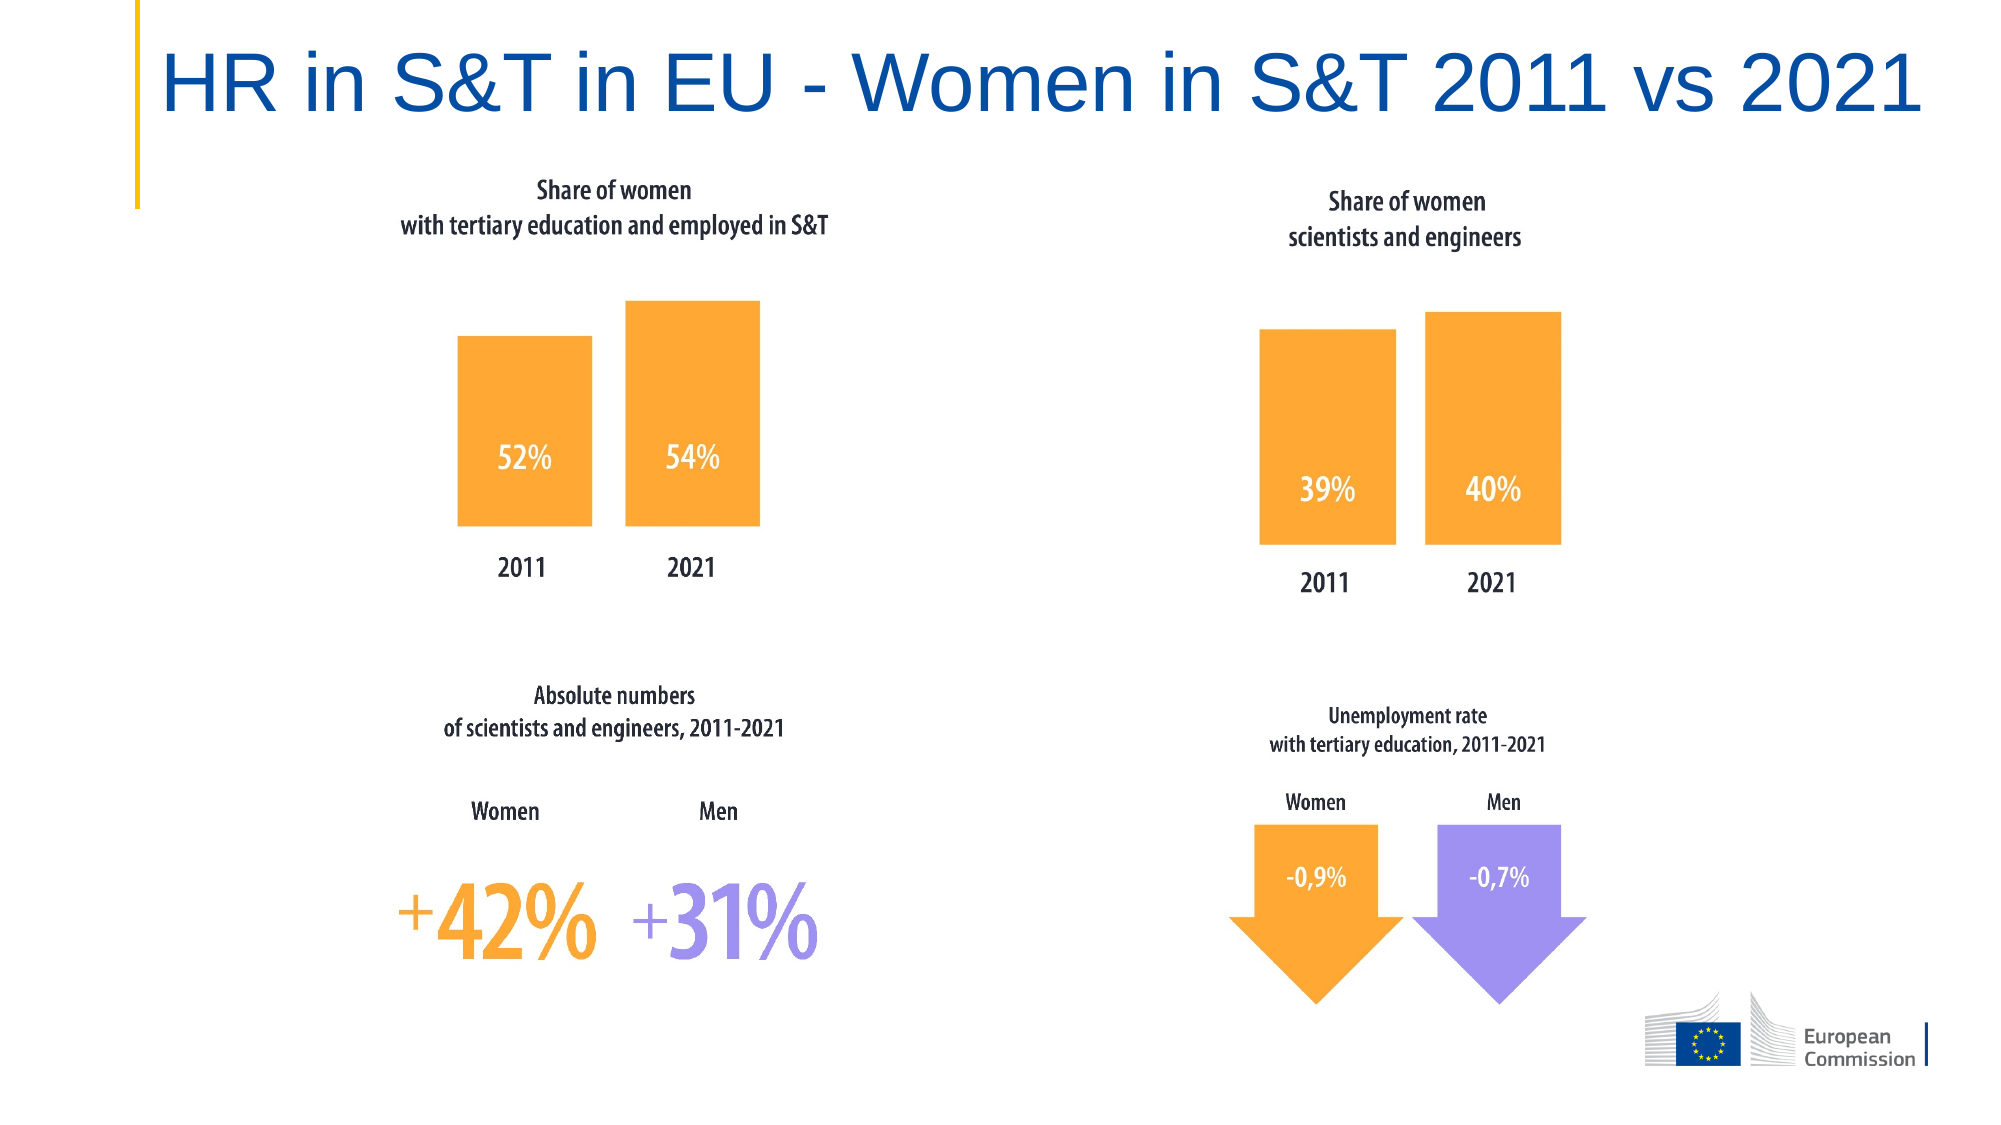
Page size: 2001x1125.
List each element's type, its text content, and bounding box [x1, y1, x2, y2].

title HR in S&T in EU - Women in S&T 2011 vs 2021 [145, 0, 1984, 130]
picture [1141, 129, 1673, 1088]
picture [352, 121, 876, 1117]
picture [1645, 991, 1928, 1066]
